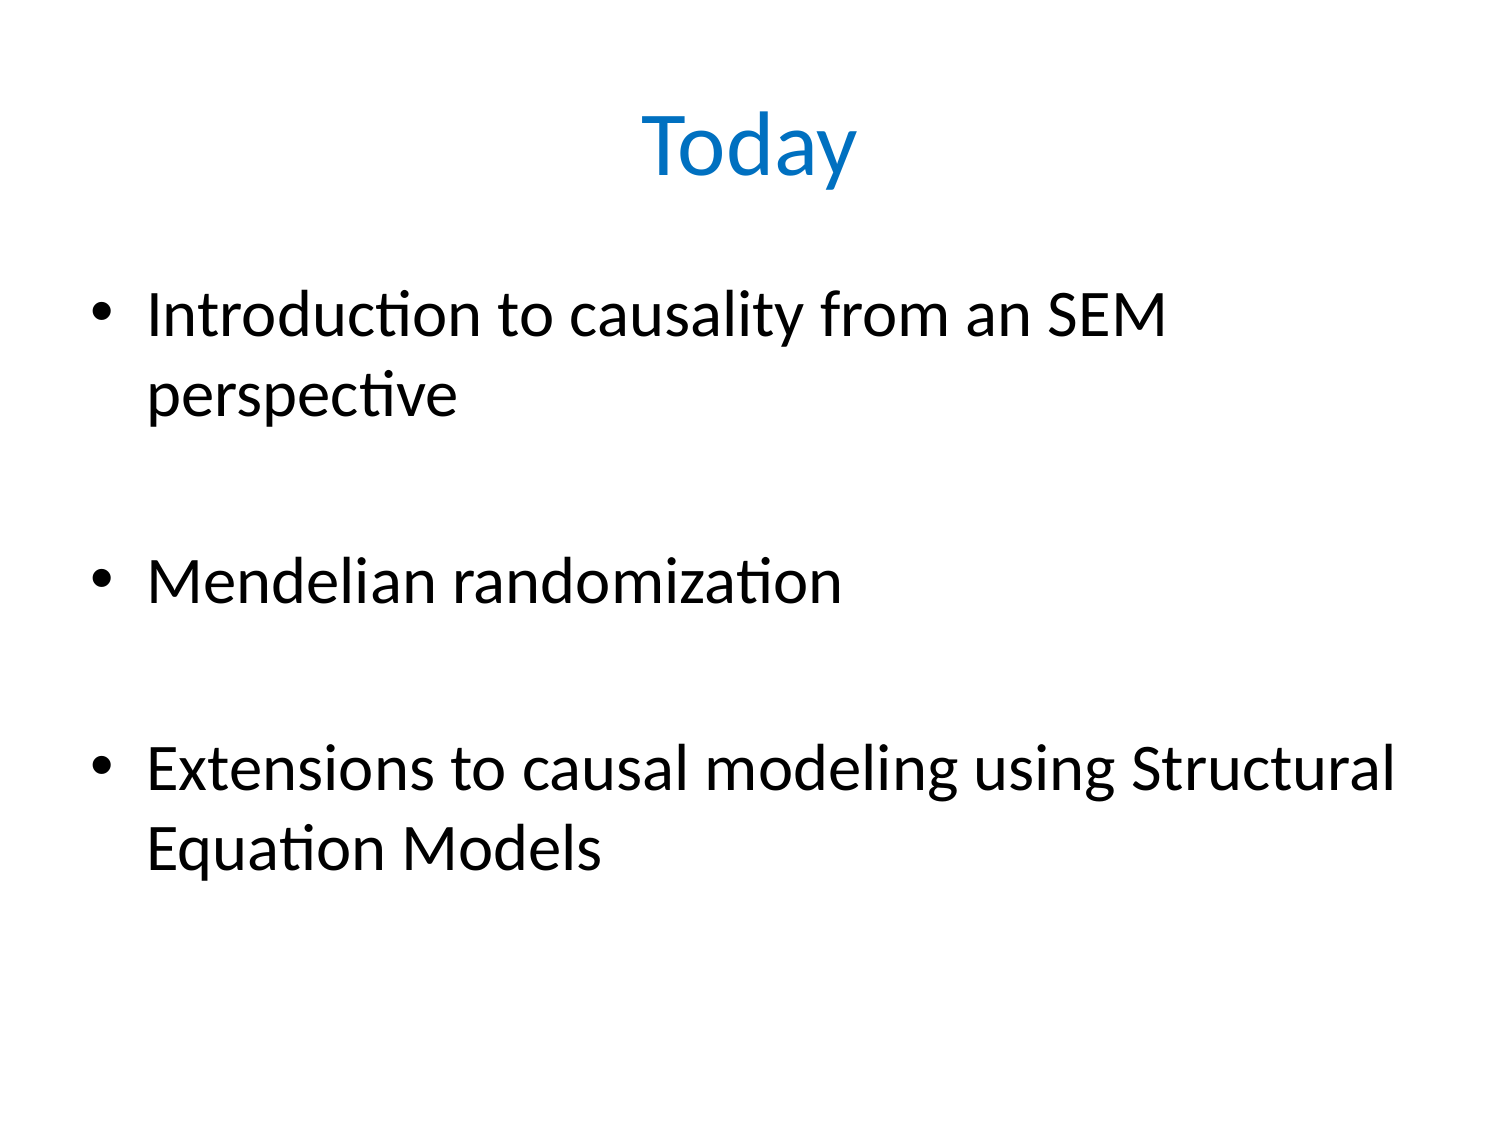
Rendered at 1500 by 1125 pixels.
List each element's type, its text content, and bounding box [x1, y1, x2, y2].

title Today [75, 45, 1425, 233]
list Introduction to causality from an SEM perspective Mendelian randomization Extensions to causal modeling using Structural Equation Models [75, 262, 1425, 1005]
